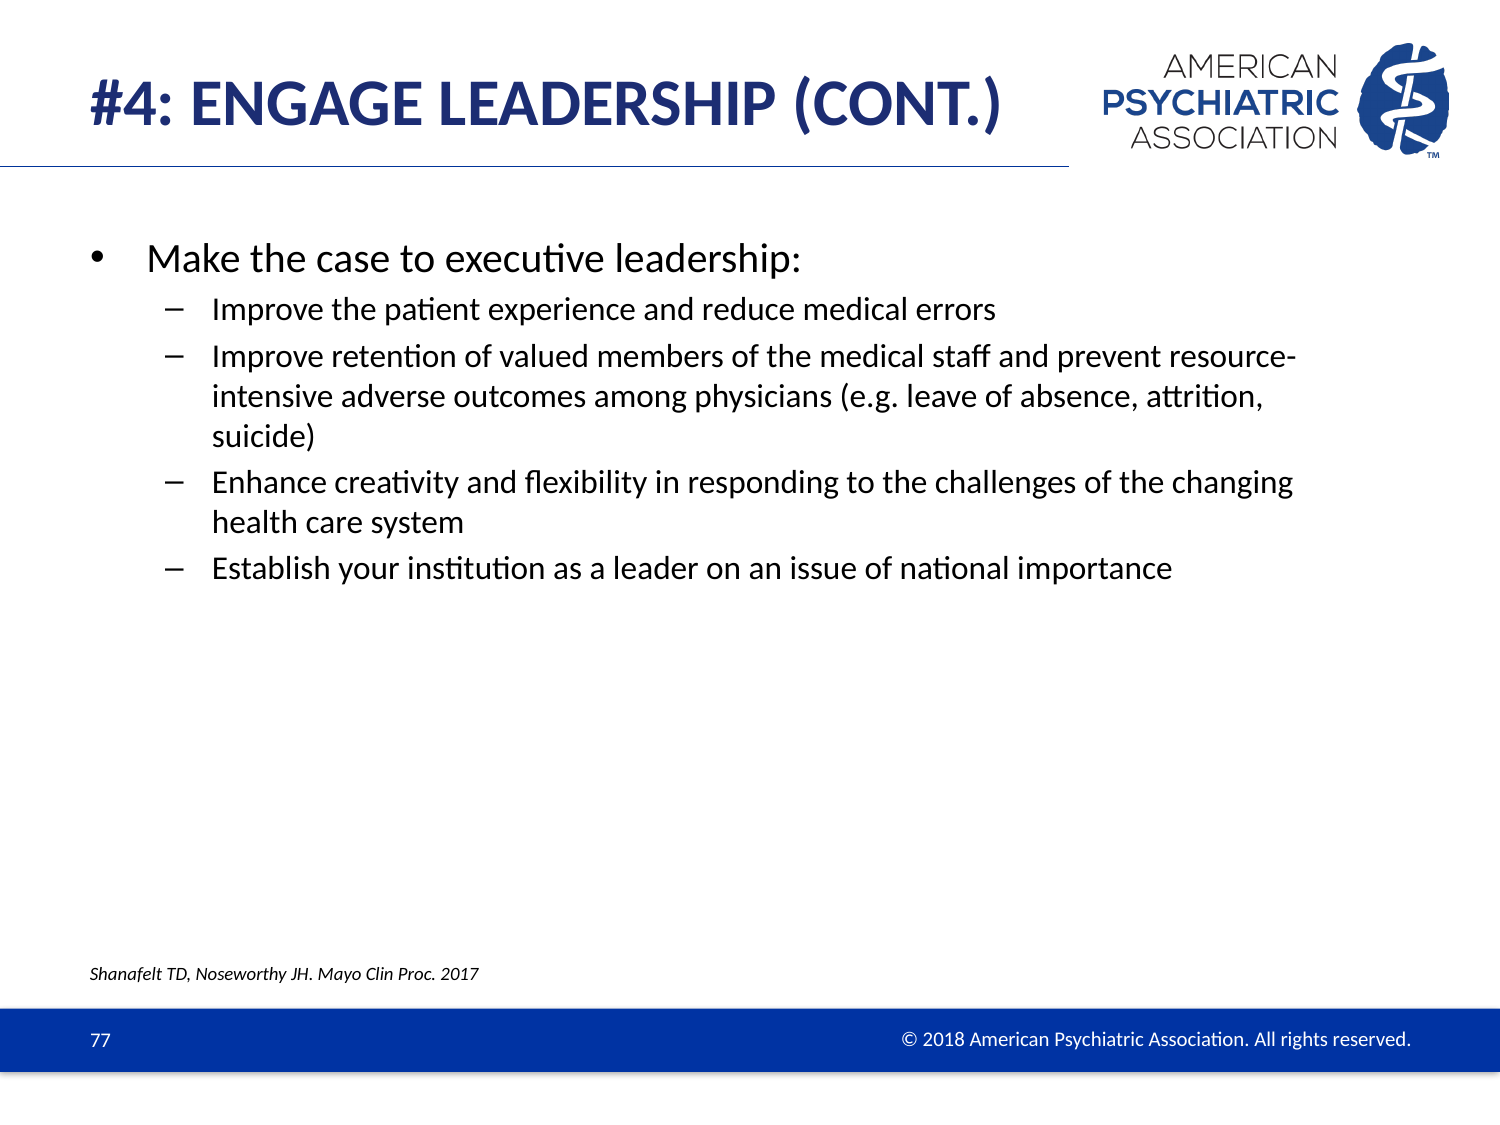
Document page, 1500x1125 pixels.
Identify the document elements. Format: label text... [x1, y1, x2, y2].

list Make the case to executive leadership: Improve the patient experience and reduce medical errors Improve retention of valued members of the medical staff and prevent resource-intensive adverse outcomes among physicians (e.g. leave of absence, attrition, suicide) Enhance creativity and flexibility in responding to the challenges of the changing health care system Establish your institution as a leader on an issue of national importance [75, 223, 1357, 974]
text_box Shanafelt TD, Noseworthy JH. Mayo Clin Proc. 2017 [75, 954, 839, 992]
title #4: Engage Leadership (cont.) [75, 50, 1070, 147]
